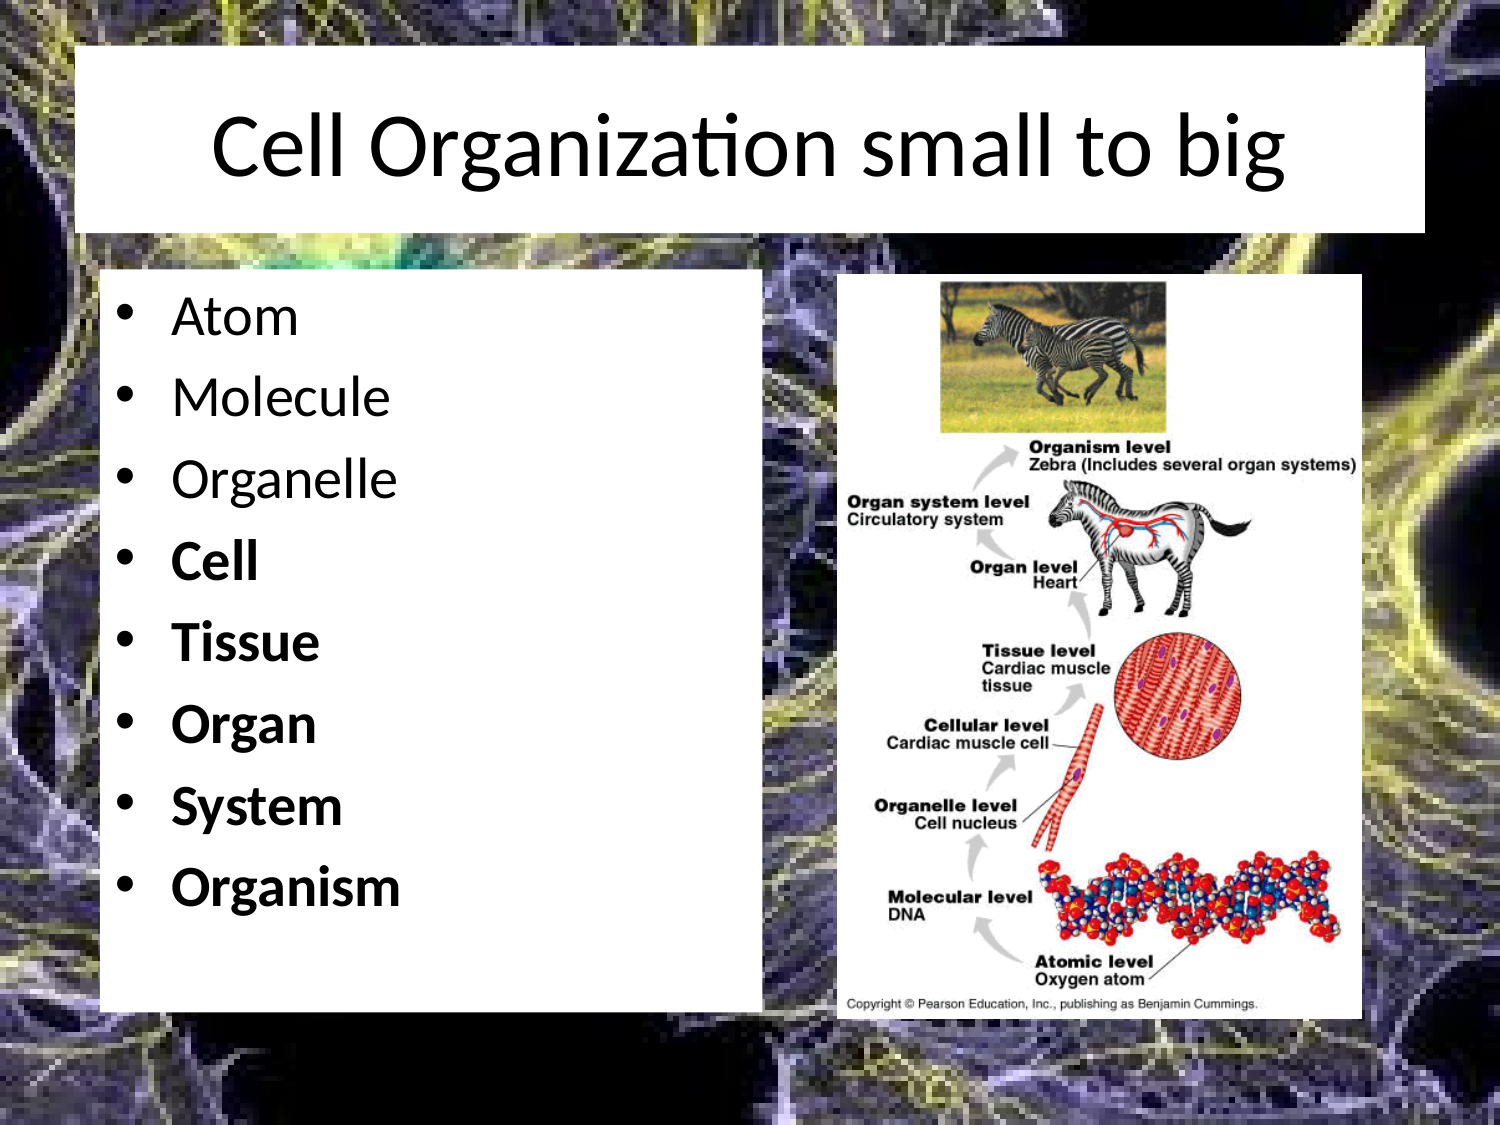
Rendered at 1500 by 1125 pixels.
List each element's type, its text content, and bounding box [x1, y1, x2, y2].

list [837, 274, 1362, 1019]
title Cell Organization small to big [75, 45, 1425, 234]
picture [0, 0, 1500, 1125]
list Atom Molecule Organelle Cell Tissue Organ System Organism [99, 269, 763, 1013]
